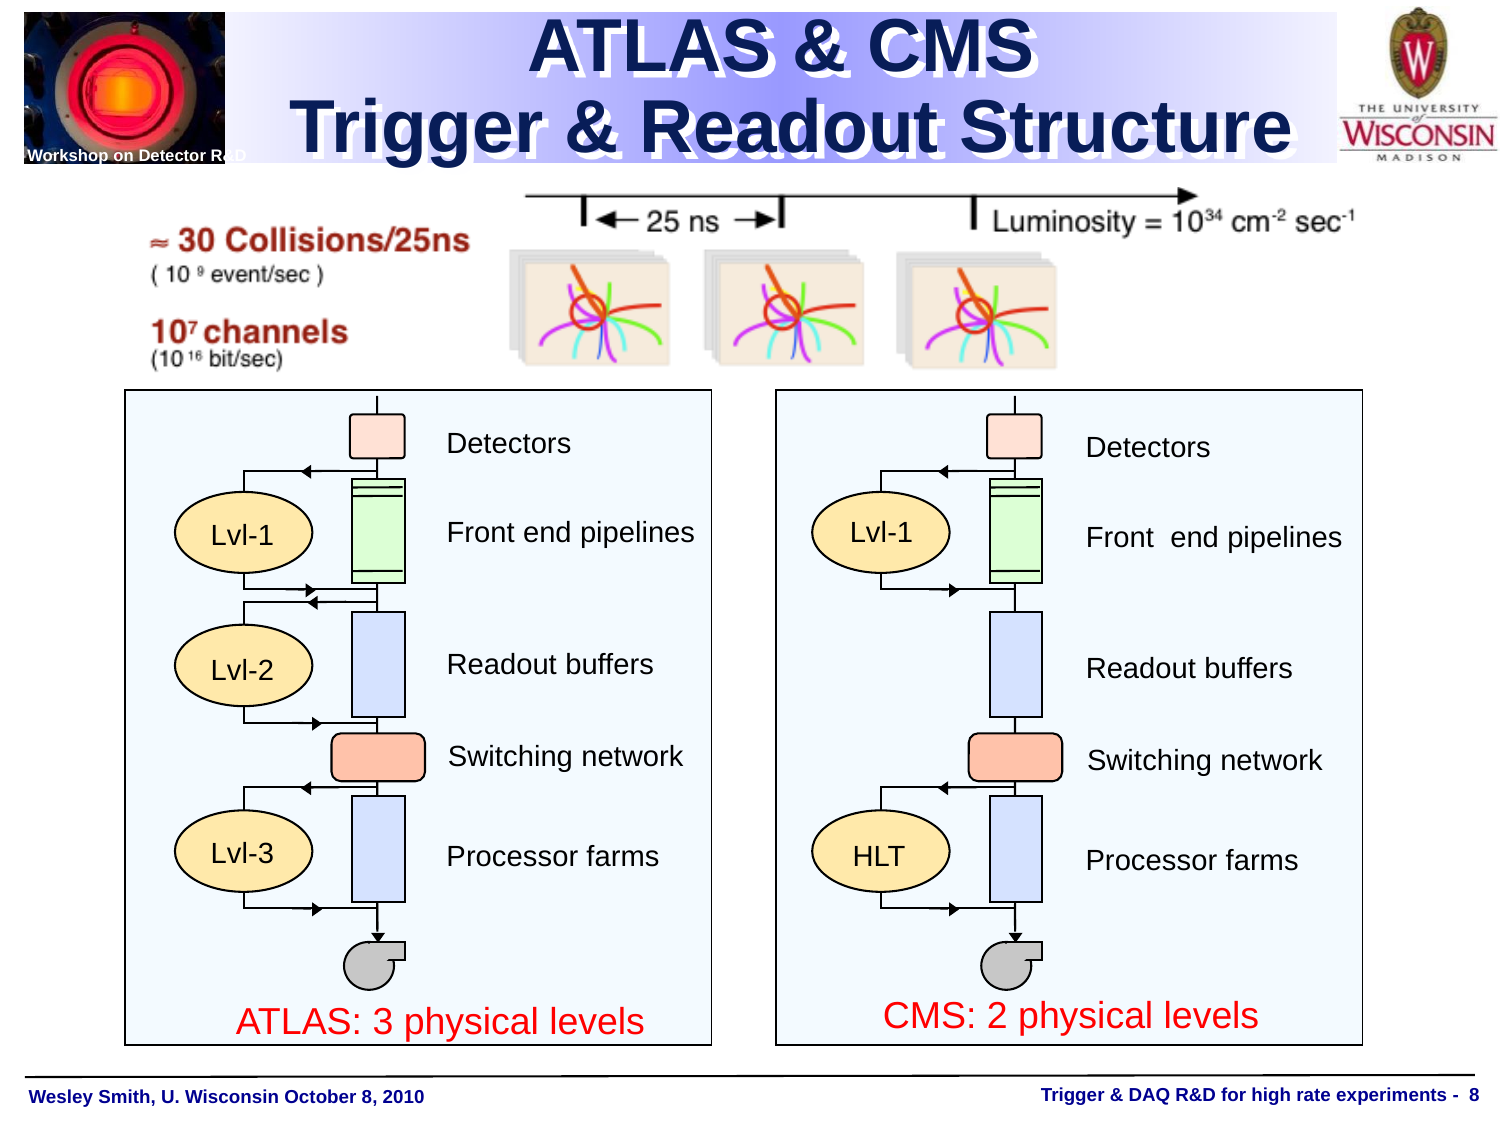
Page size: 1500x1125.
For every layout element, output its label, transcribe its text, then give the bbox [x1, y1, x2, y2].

text_box [125, 389, 712, 1045]
text_box [776, 389, 1363, 1045]
picture [1337, 6, 1500, 163]
text_box ATLAS: 3 physical levels [221, 997, 661, 1050]
picture [24, 12, 225, 164]
text_box CMS: 2 physical levels [868, 997, 1275, 1043]
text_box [174, 395, 697, 991]
picture [112, 187, 1376, 374]
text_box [811, 395, 1345, 991]
title ATLAS & CMS Trigger & Readout Structure [224, 11, 1338, 163]
